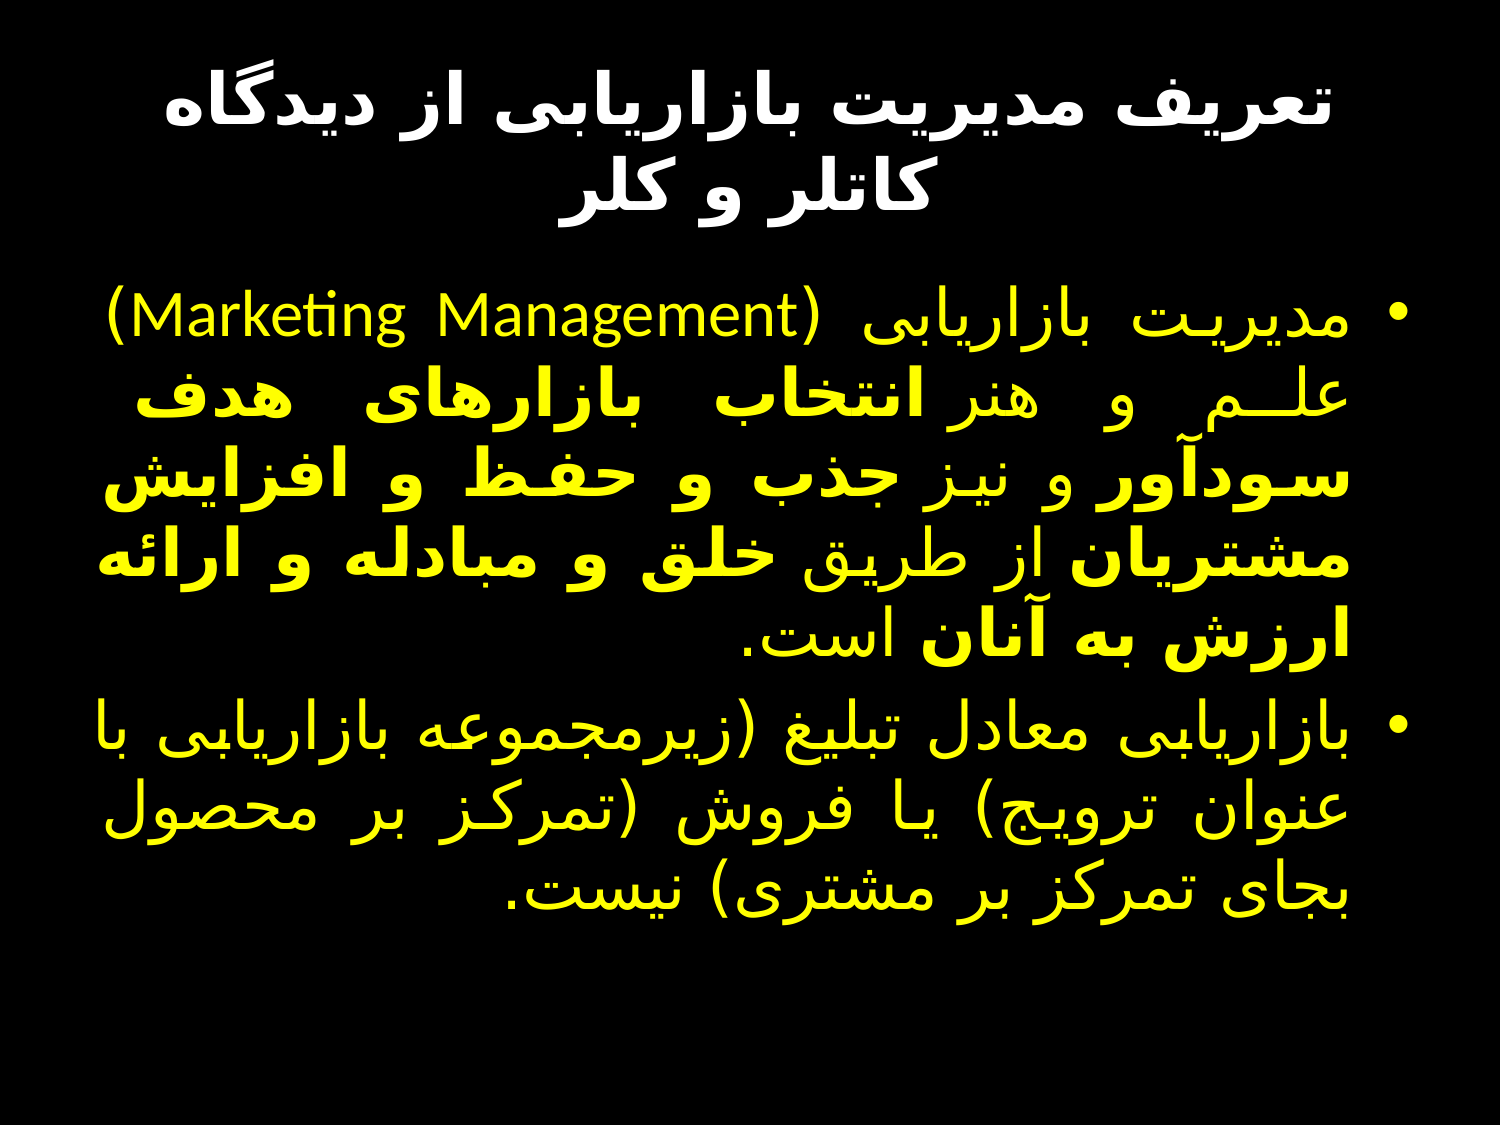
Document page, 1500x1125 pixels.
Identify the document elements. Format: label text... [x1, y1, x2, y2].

title تعریف مدیریت بازاریابی از دیدگاه کاتلر و کلر [75, 45, 1425, 233]
list مدیریت بازاریابی (Marketing Management) علم و هنر انتخاب بازارهای هدف سودآور و نیز جذب و حفظ و افزایش مشتریان از طریق خلق و مبادله و ارائه ارزش به آنان است. بازاریابی معادل تبلیغ (زیرمجموعه بازاریابی با عنوان ترویج) یا فروش (تمرکز بر محصول بجای تمرکز بر مشتری) نیست. [75, 262, 1425, 1005]
